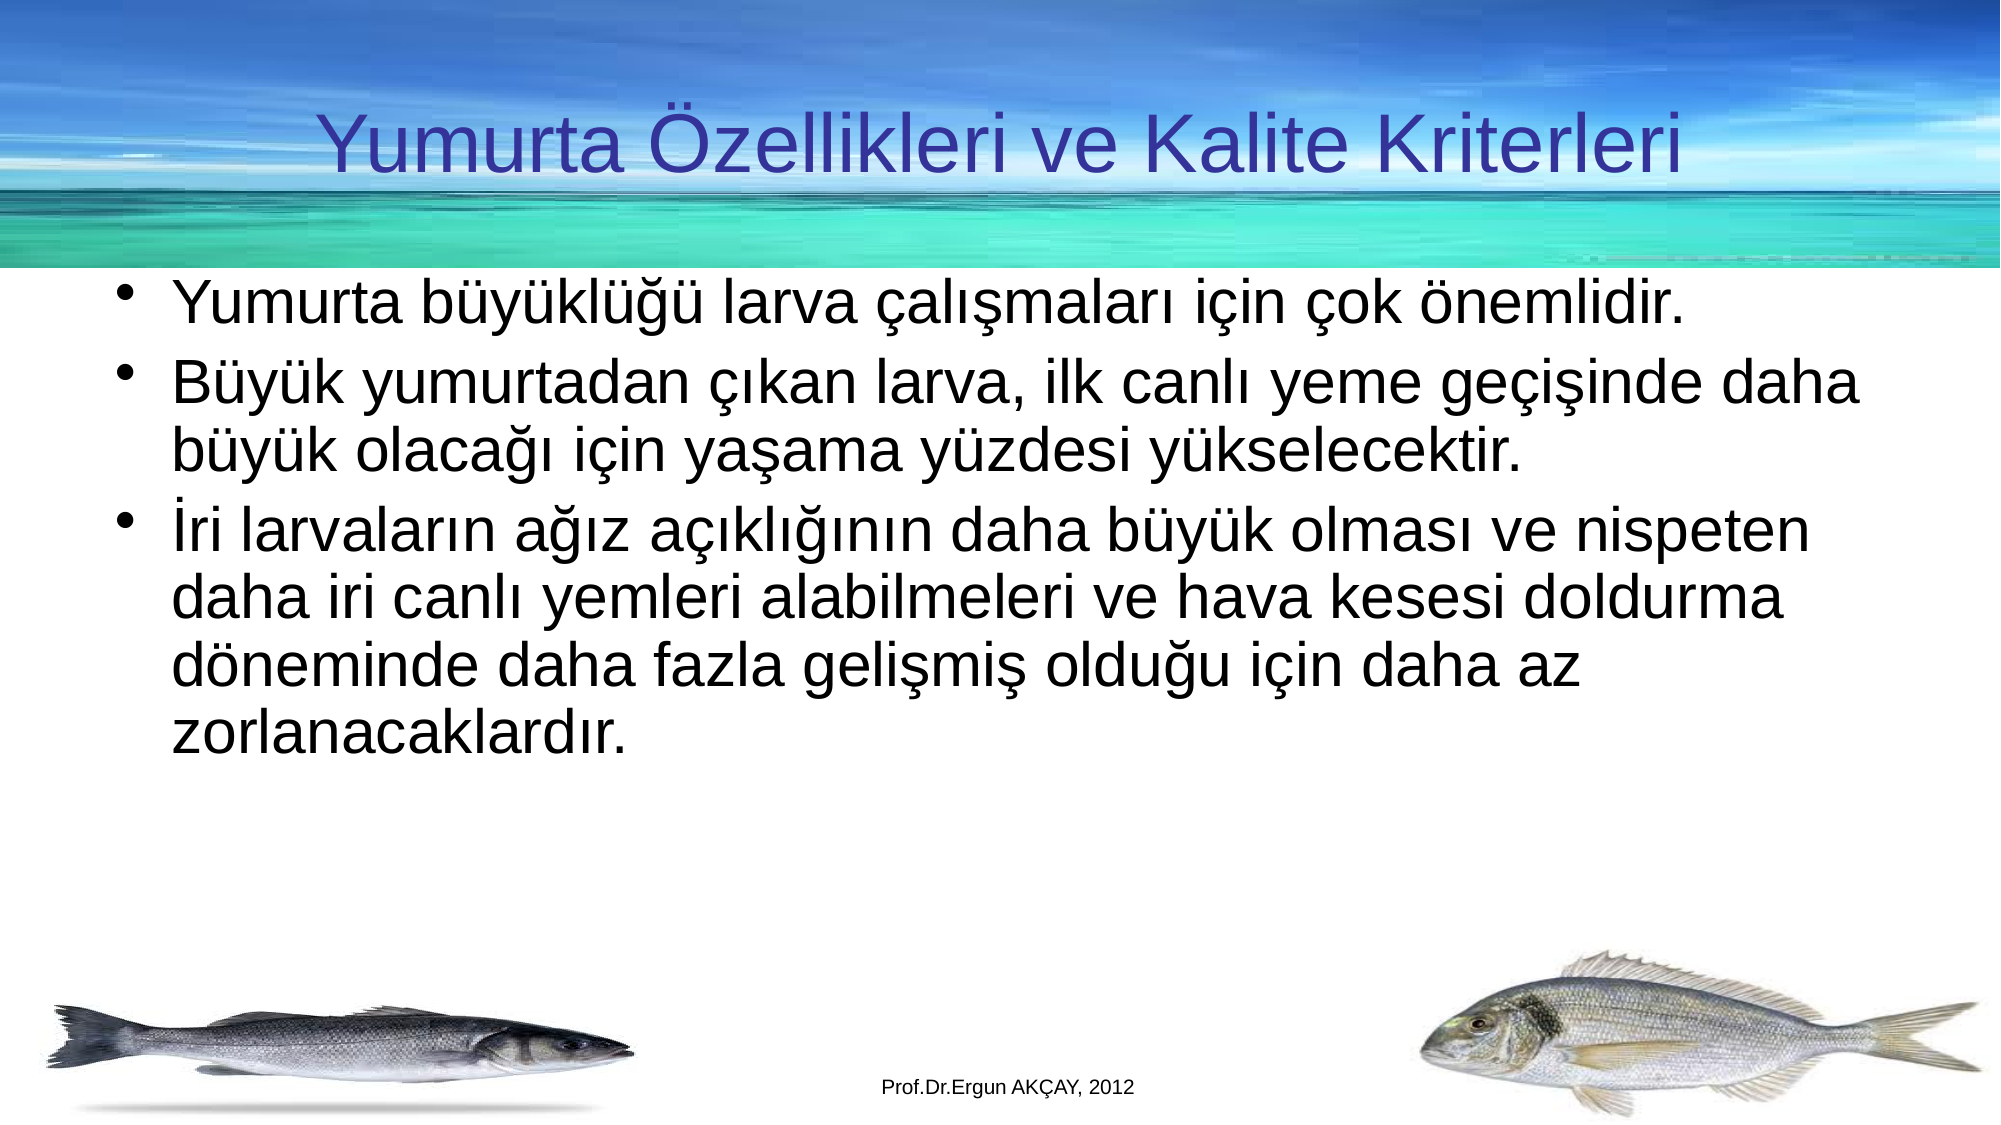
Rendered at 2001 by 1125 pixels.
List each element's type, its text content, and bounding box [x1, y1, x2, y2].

footer Prof.Dr.Ergun AKÇAY, 2012 [763, 1065, 1253, 1125]
picture [0, 0, 2000, 268]
title Yumurta Özellikleri ve Kalite Kriterleri [99, 45, 1900, 233]
picture [1409, 940, 2000, 1125]
picture [39, 964, 638, 1125]
list Yumurta büyüklüğü larva çalışmaları için çok önemlidir. Büyük yumurtadan çıkan larva, ilk canlı yeme geçişinde daha büyük olacağı için yaşama yüzdesi yükselecektir. İri larvaların ağız açıklığının daha büyük olması ve nispeten daha iri canlı yemleri alabilmeleri ve hava kesesi doldurma döneminde daha fazla gelişmiş olduğu için daha az zorlanacaklardır. [99, 262, 1900, 1005]
